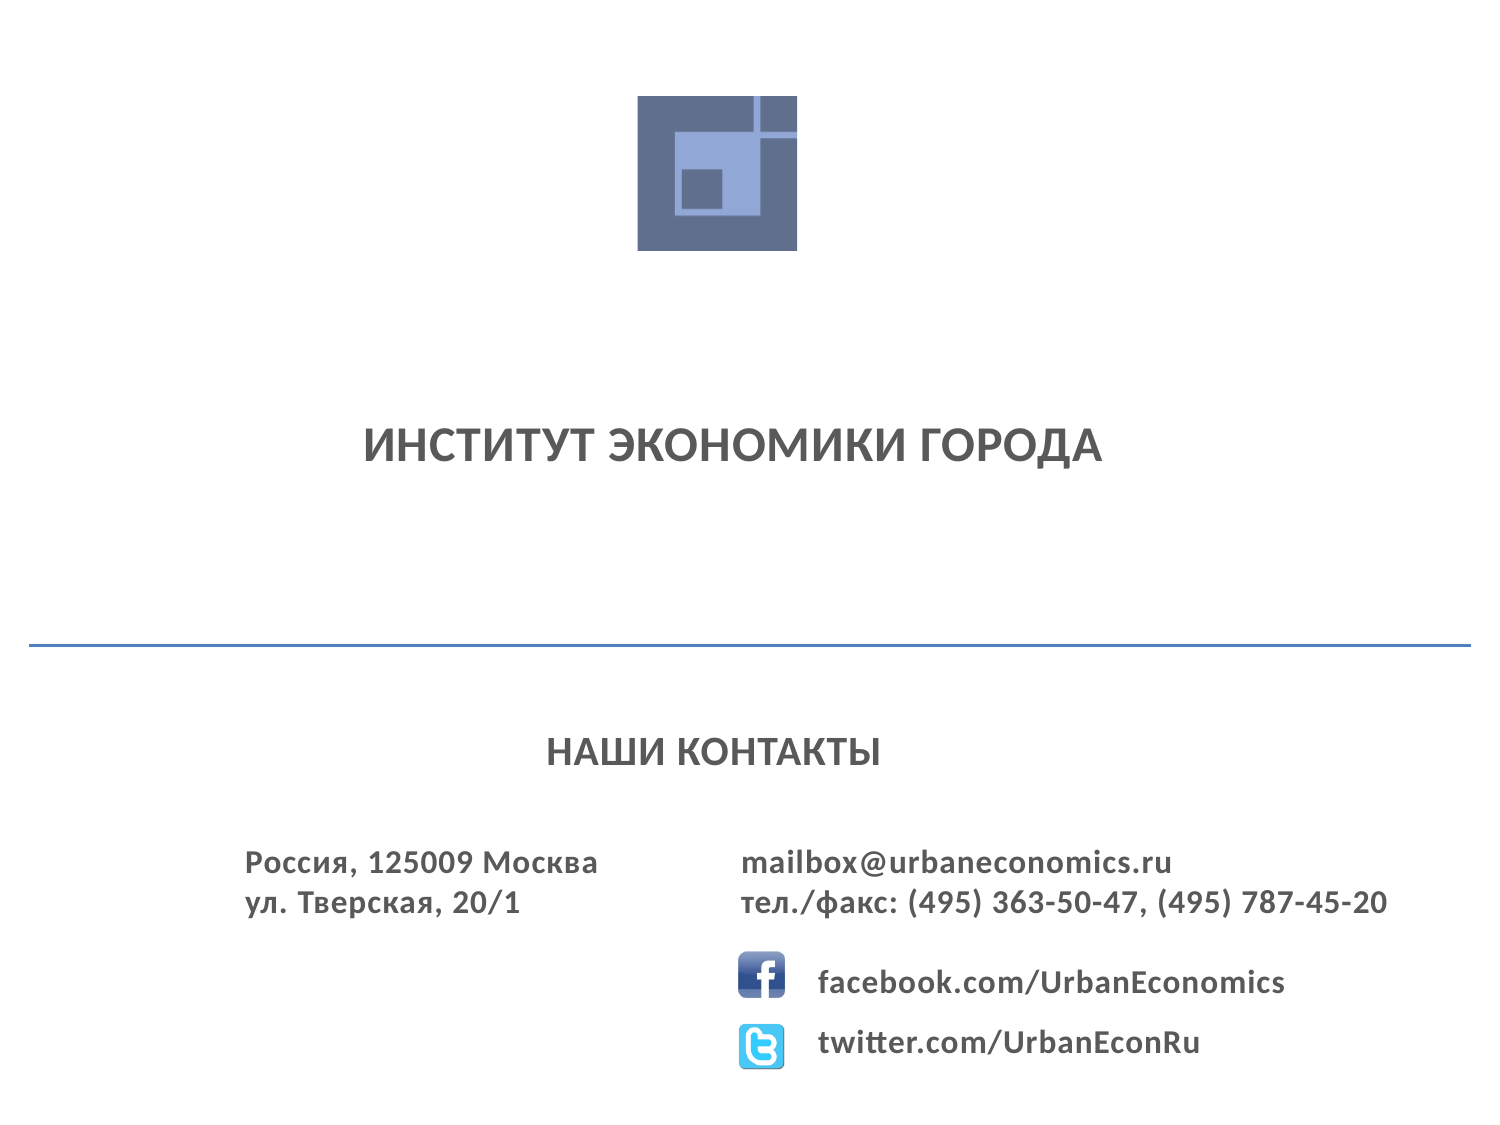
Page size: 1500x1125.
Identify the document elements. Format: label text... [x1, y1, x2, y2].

picture [737, 1023, 785, 1070]
text_box НАШИ КОНТАКТЫ [531, 716, 898, 781]
text_box mailbox@urbaneconomics.ru тел./факс: (495) 363-50-47, (495) 787-45-20 facebook.com/UrbanEconomics twitter.com/UrbanEconRu [726, 833, 1412, 1068]
text_box ИНСТИТУТ ЭКОНОМИКИ ГОРОДА [348, 403, 1223, 479]
picture [637, 96, 798, 251]
text_box Россия, 125009 Москва ул. Тверская, 20/1 [230, 833, 632, 928]
picture [737, 951, 785, 998]
